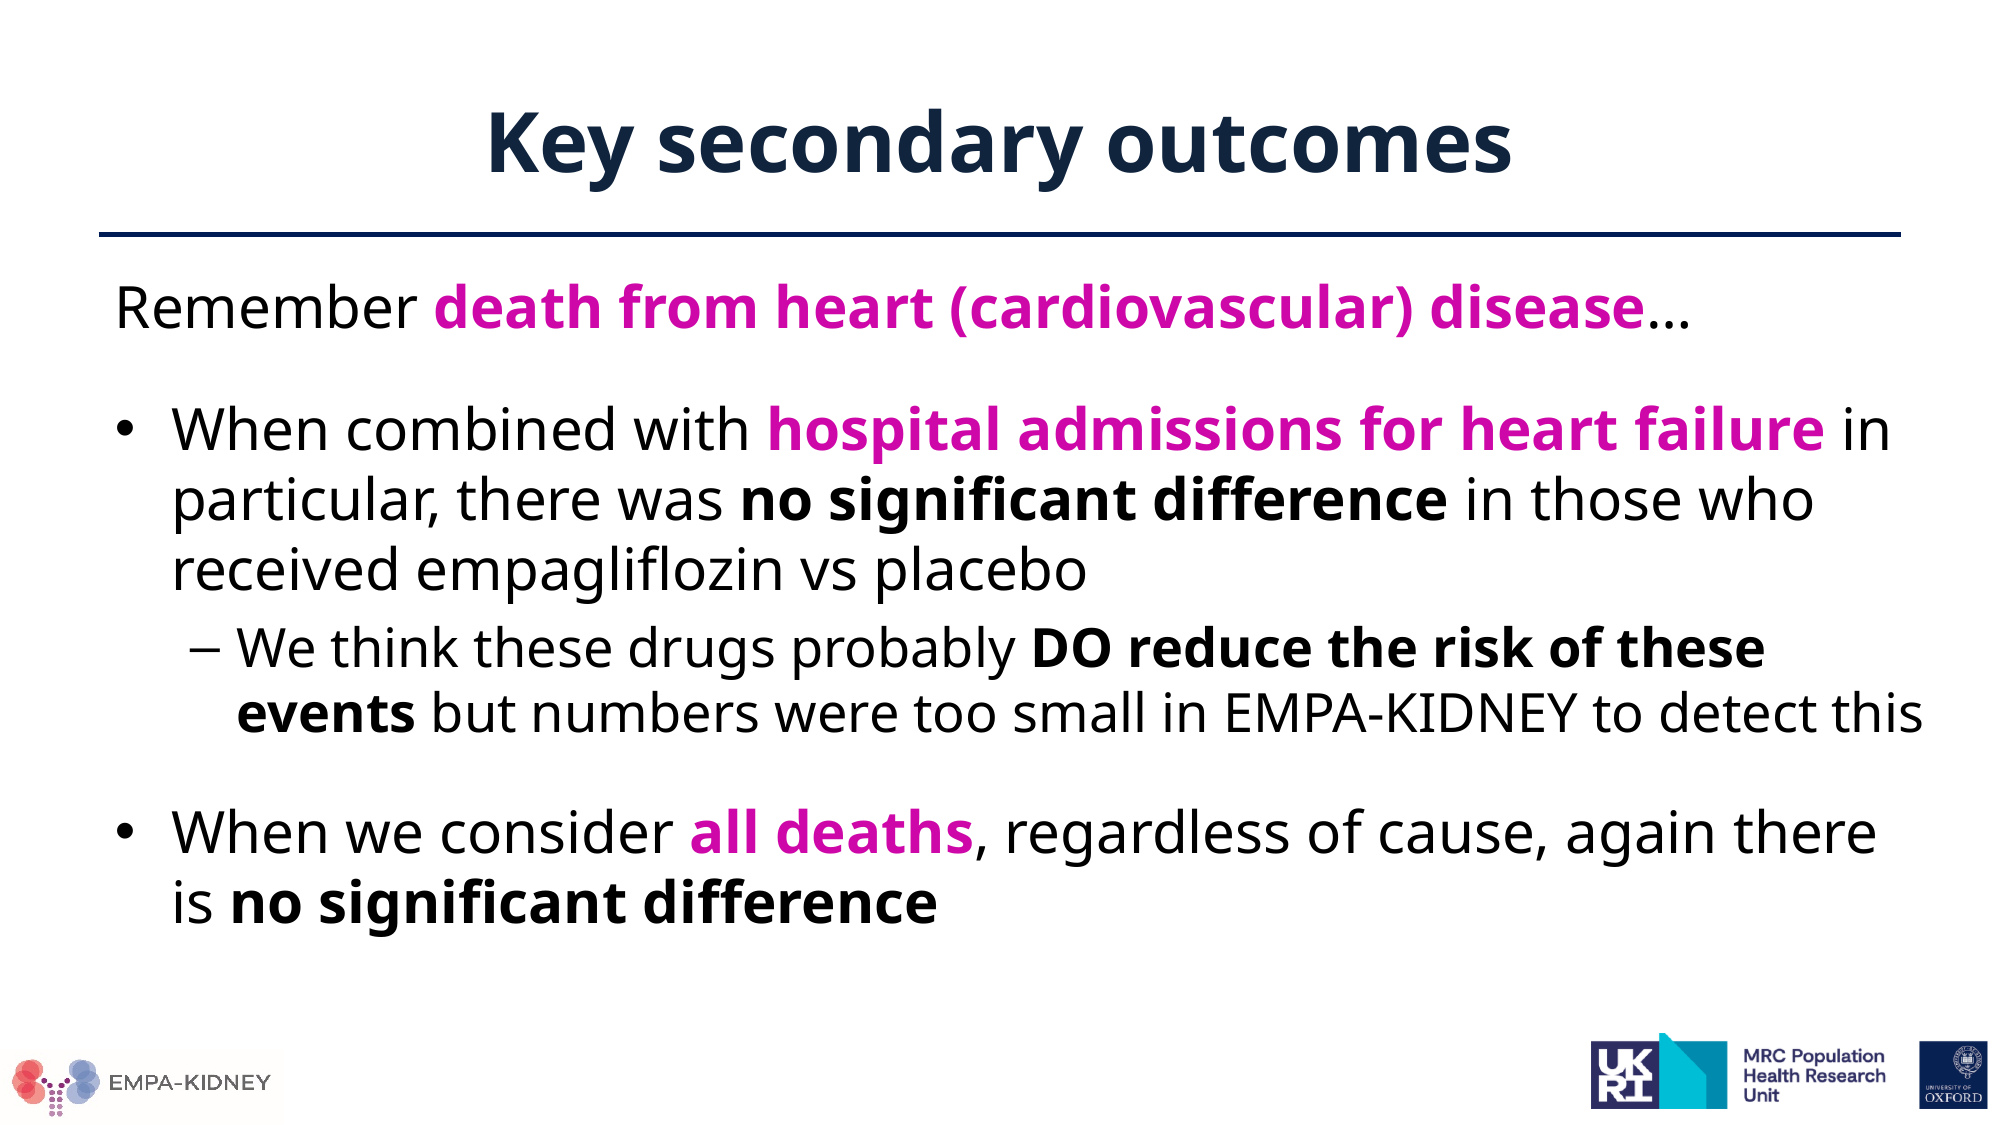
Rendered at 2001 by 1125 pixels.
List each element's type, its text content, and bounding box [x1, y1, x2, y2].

title Key secondary outcomes [99, 45, 1900, 233]
picture [1578, 1031, 1994, 1114]
list Remember death from heart (cardiovascular) disease… When combined with hospital admissions for heart failure in particular, there was no significant difference in those who received empagliflozin vs placebo We think these drugs probably DO reduce the risk of these events but numbers were too small in EMPA-KIDNEY to detect this When we consider all deaths, regardless of cause, again there is no significant difference [99, 262, 1947, 1005]
picture [0, 1049, 284, 1125]
